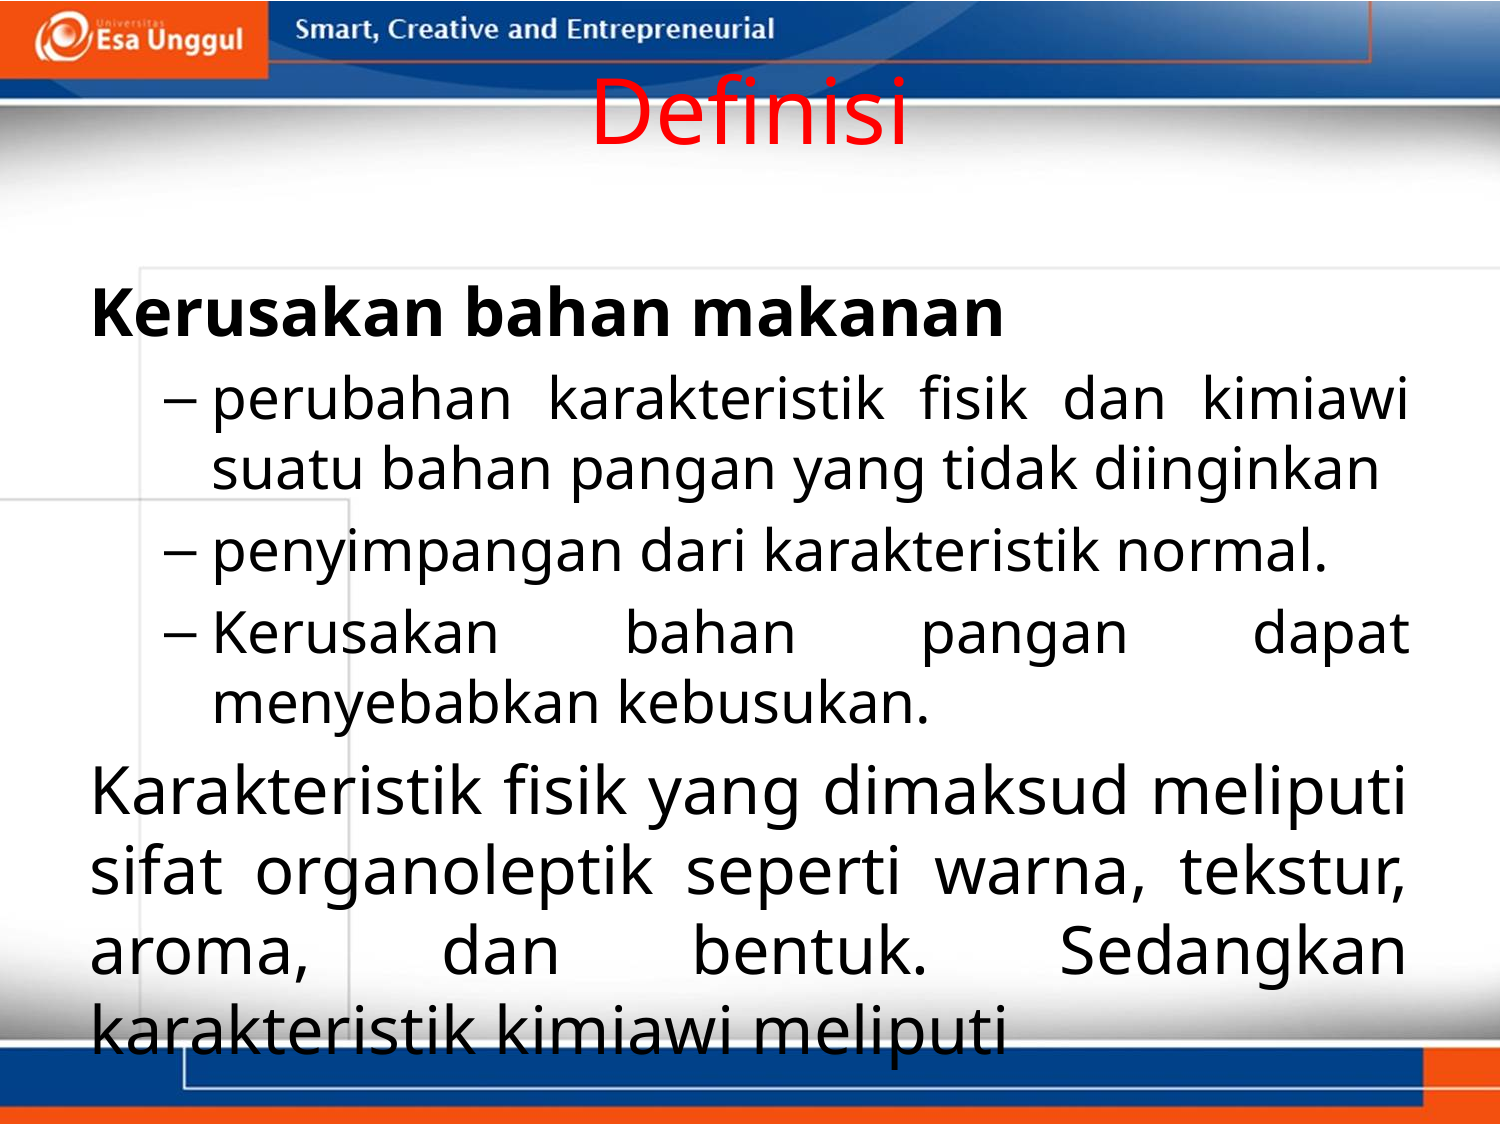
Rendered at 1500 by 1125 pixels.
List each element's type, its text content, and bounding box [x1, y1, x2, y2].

picture [0, 1, 1500, 1124]
title Definisi [75, 45, 1425, 233]
list Kerusakan bahan makanan perubahan karakteristik fisik dan kimiawi suatu bahan pangan yang tidak diinginkan penyimpangan dari karakteristik normal. Kerusakan bahan pangan dapat menyebabkan kebusukan. Karakteristik fisik yang dimaksud meliputi sifat organoleptik seperti warna, tekstur, aroma, dan bentuk. Sedangkan karakteristik kimiawi meliputi [75, 262, 1425, 1005]
